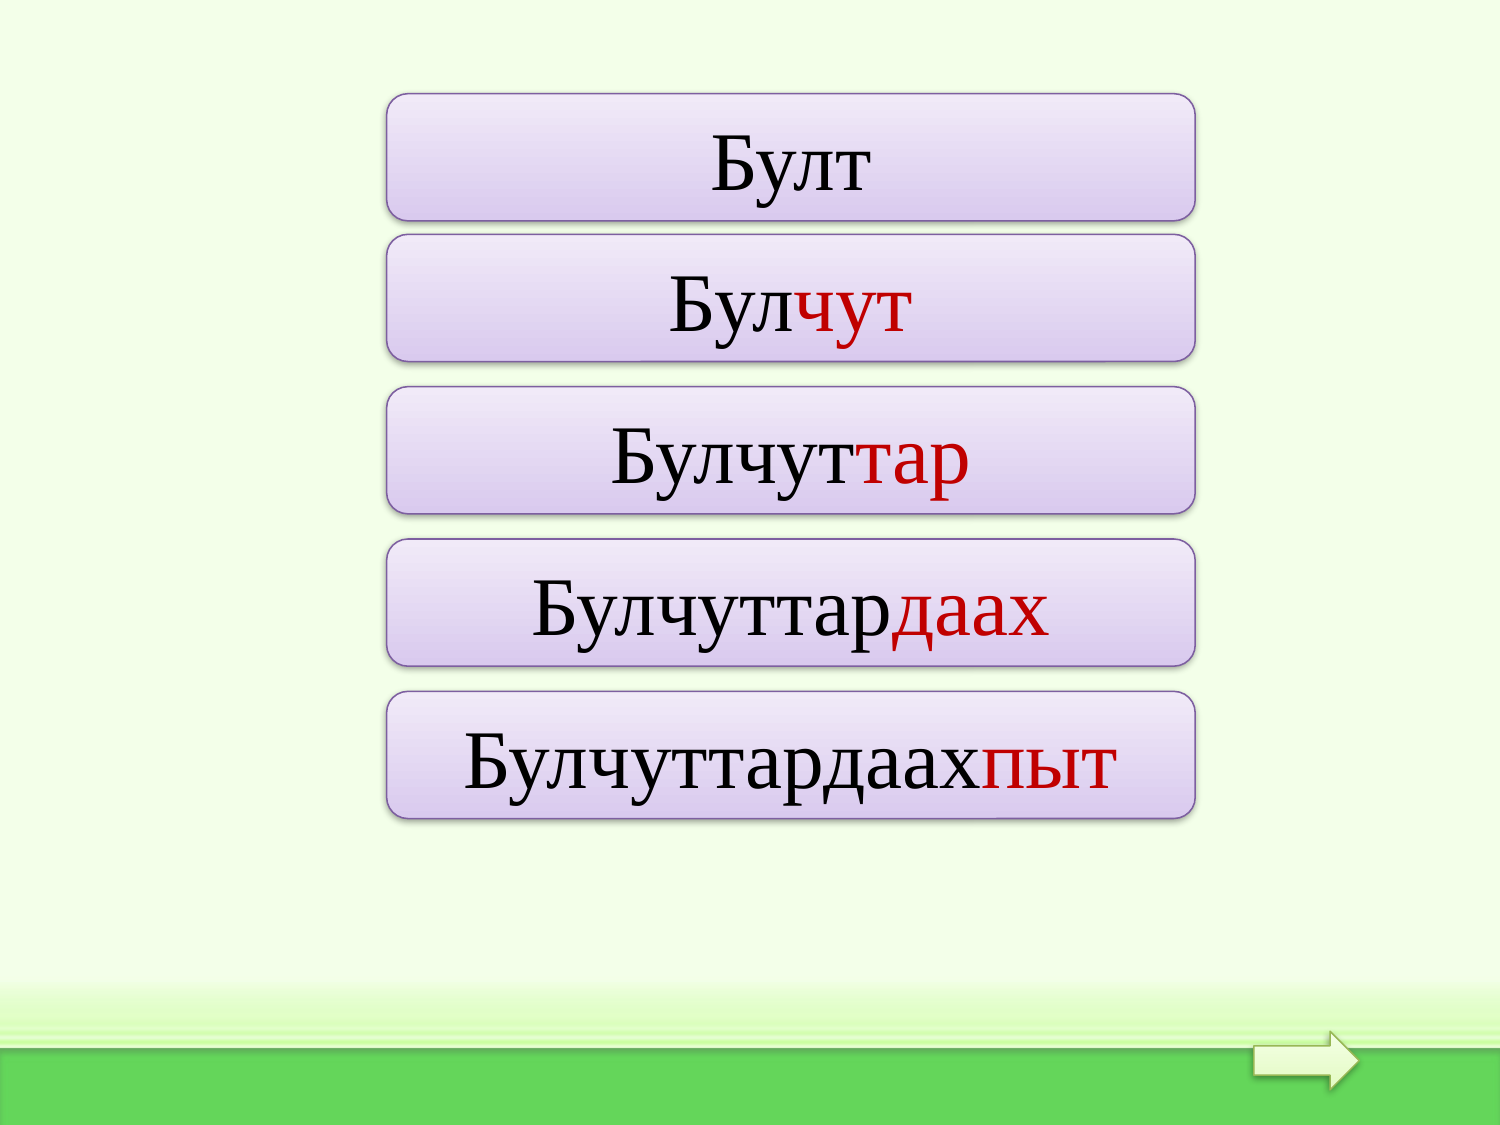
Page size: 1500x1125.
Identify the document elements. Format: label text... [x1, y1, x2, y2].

text_box [1253, 1030, 1360, 1091]
text_box Булчут [385, 233, 1196, 363]
picture [0, 0, 1500, 1125]
text_box Булт [385, 92, 1196, 222]
text_box Булчуттардаахпыт [385, 690, 1196, 820]
text_box Булчуттардаах [385, 538, 1196, 667]
text_box Булчуттар [385, 385, 1196, 515]
